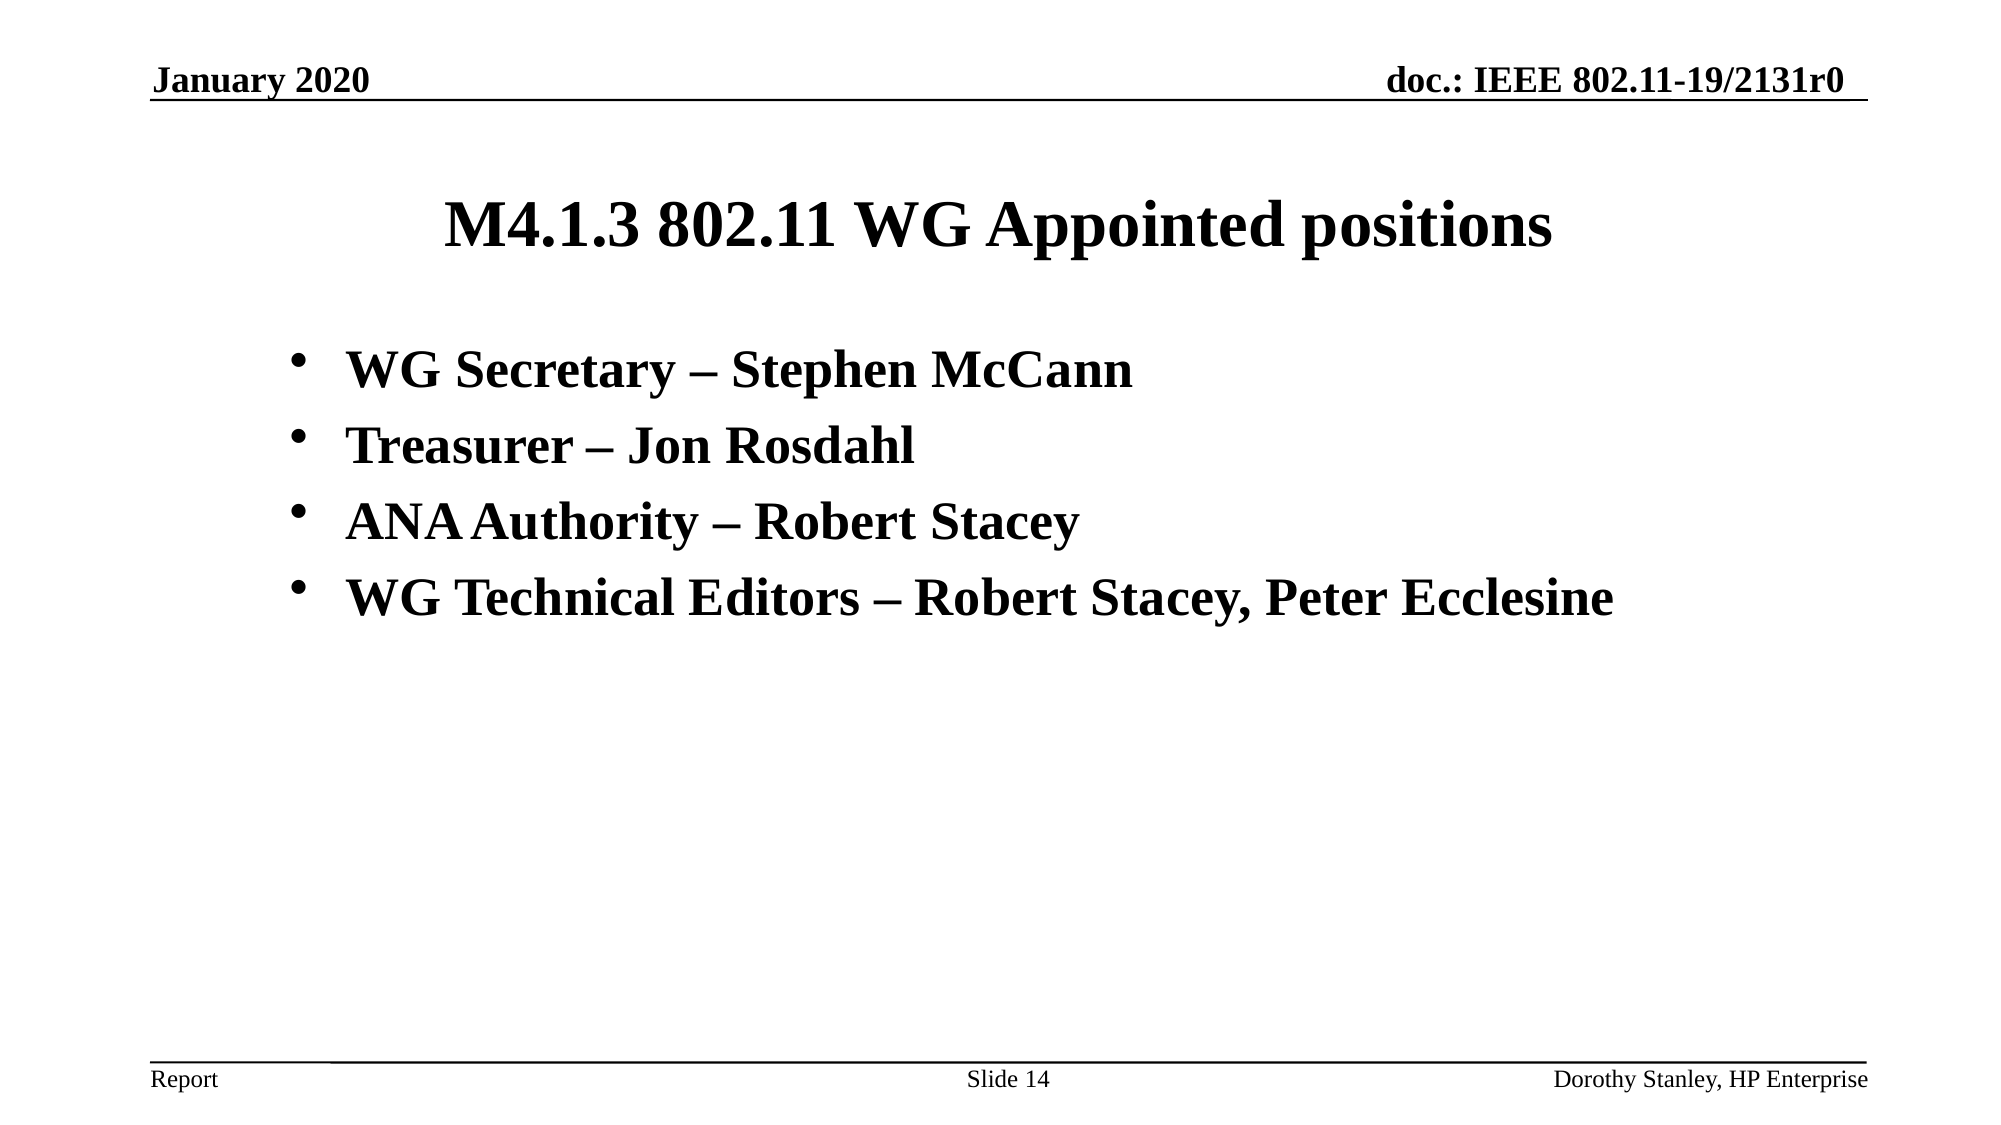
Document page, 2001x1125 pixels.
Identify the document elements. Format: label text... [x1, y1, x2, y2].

footer Dorothy Stanley, HP Enterprise [1512, 1061, 1869, 1093]
title M4.1.3 802.11 WG Appointed positions [362, 152, 1638, 288]
list WG Secretary – Stephen McCann Treasurer – Jon Rosdahl ANA Authority – Robert Stacey WG Technical Editors – Robert Stacey, Peter Ecclesine [274, 326, 1750, 1002]
slide_number Slide 14 [964, 1061, 1053, 1093]
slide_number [152, 54, 406, 101]
